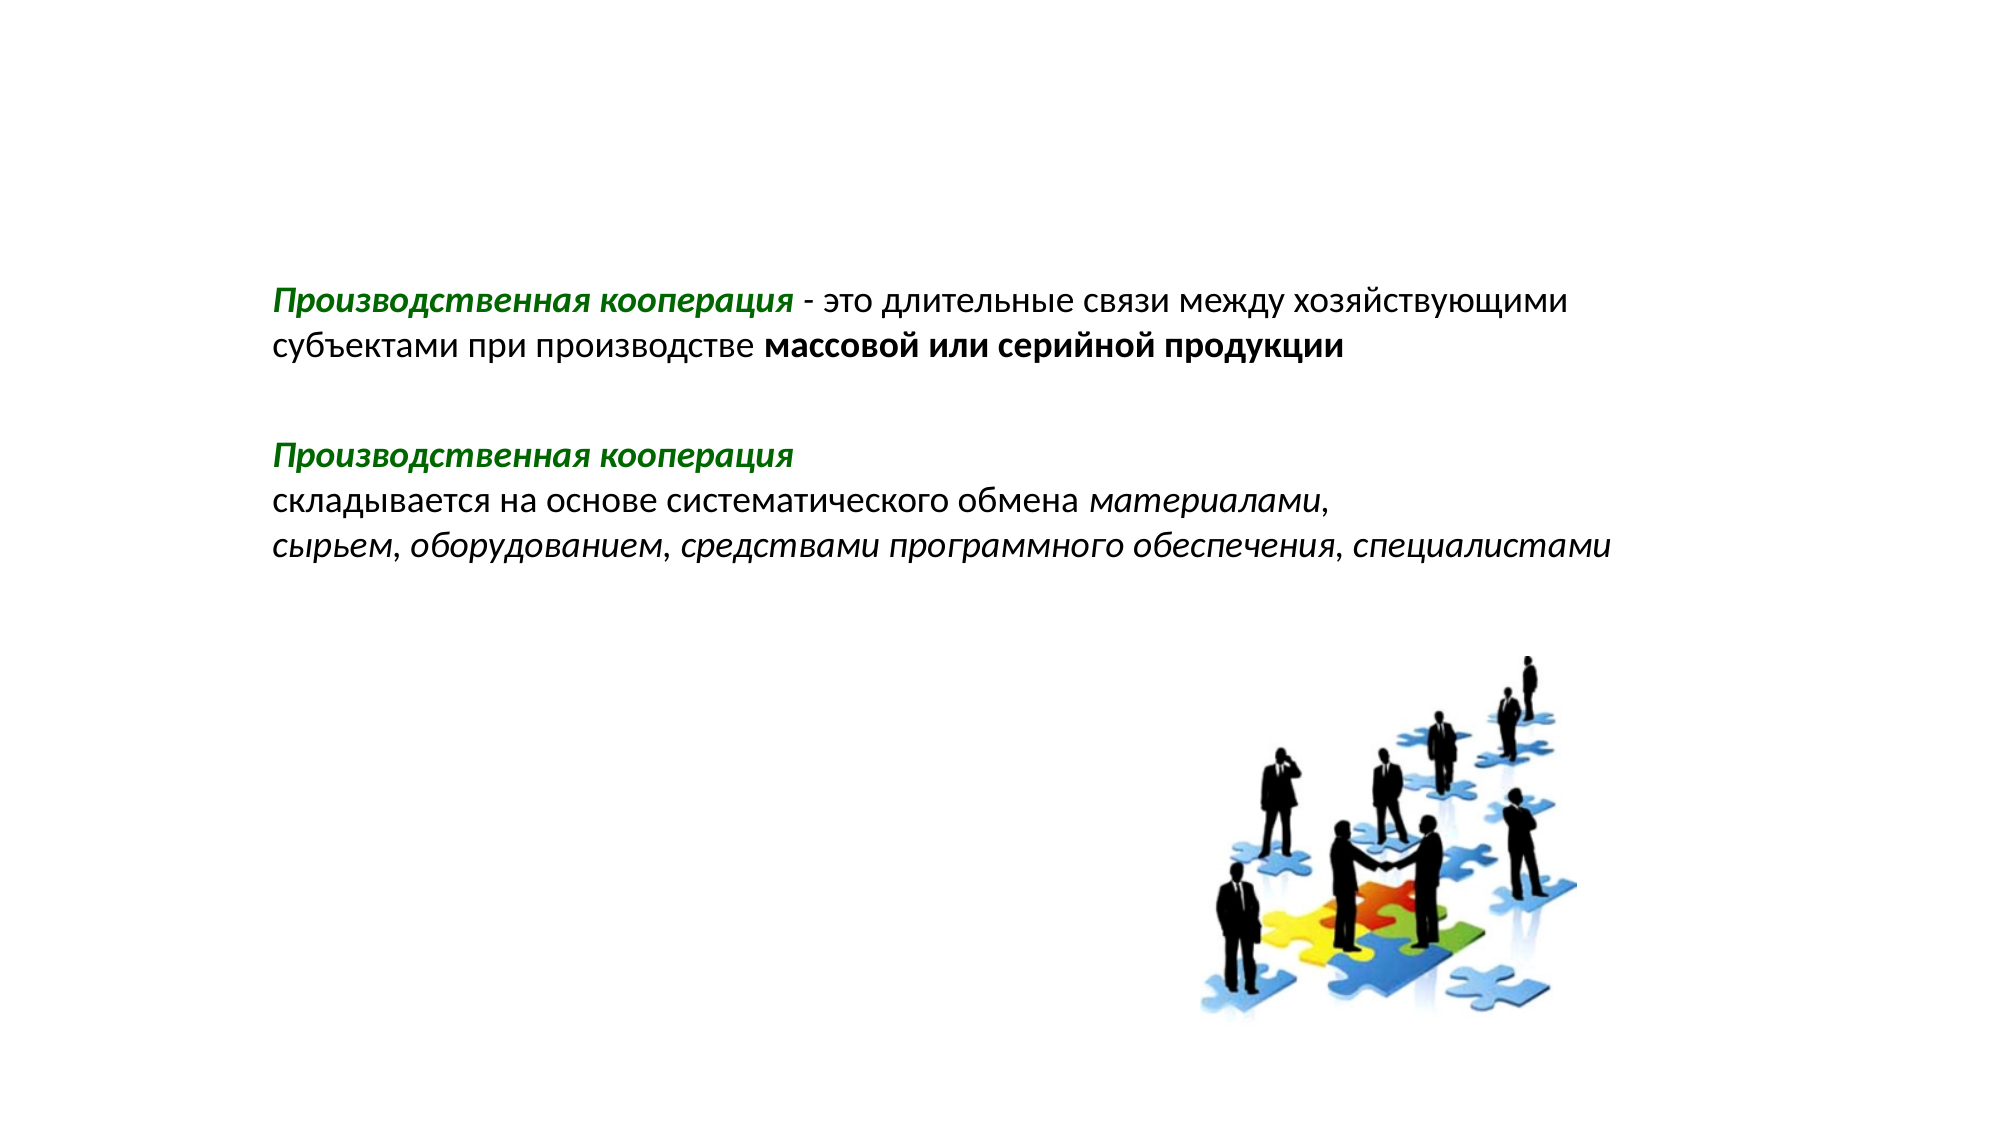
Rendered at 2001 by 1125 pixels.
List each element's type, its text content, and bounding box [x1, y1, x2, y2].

text_box Производственная кооперация - это длительные связи между хозяйствующими субъектами при производстве массовой или серийной продукции [257, 267, 1593, 373]
picture [1200, 656, 1577, 1034]
text_box Производственная кооперация складывается на основе систематического обмена материалами, сырьем, оборудованием, средствами программного обеспечения, специалистами [257, 422, 1637, 572]
